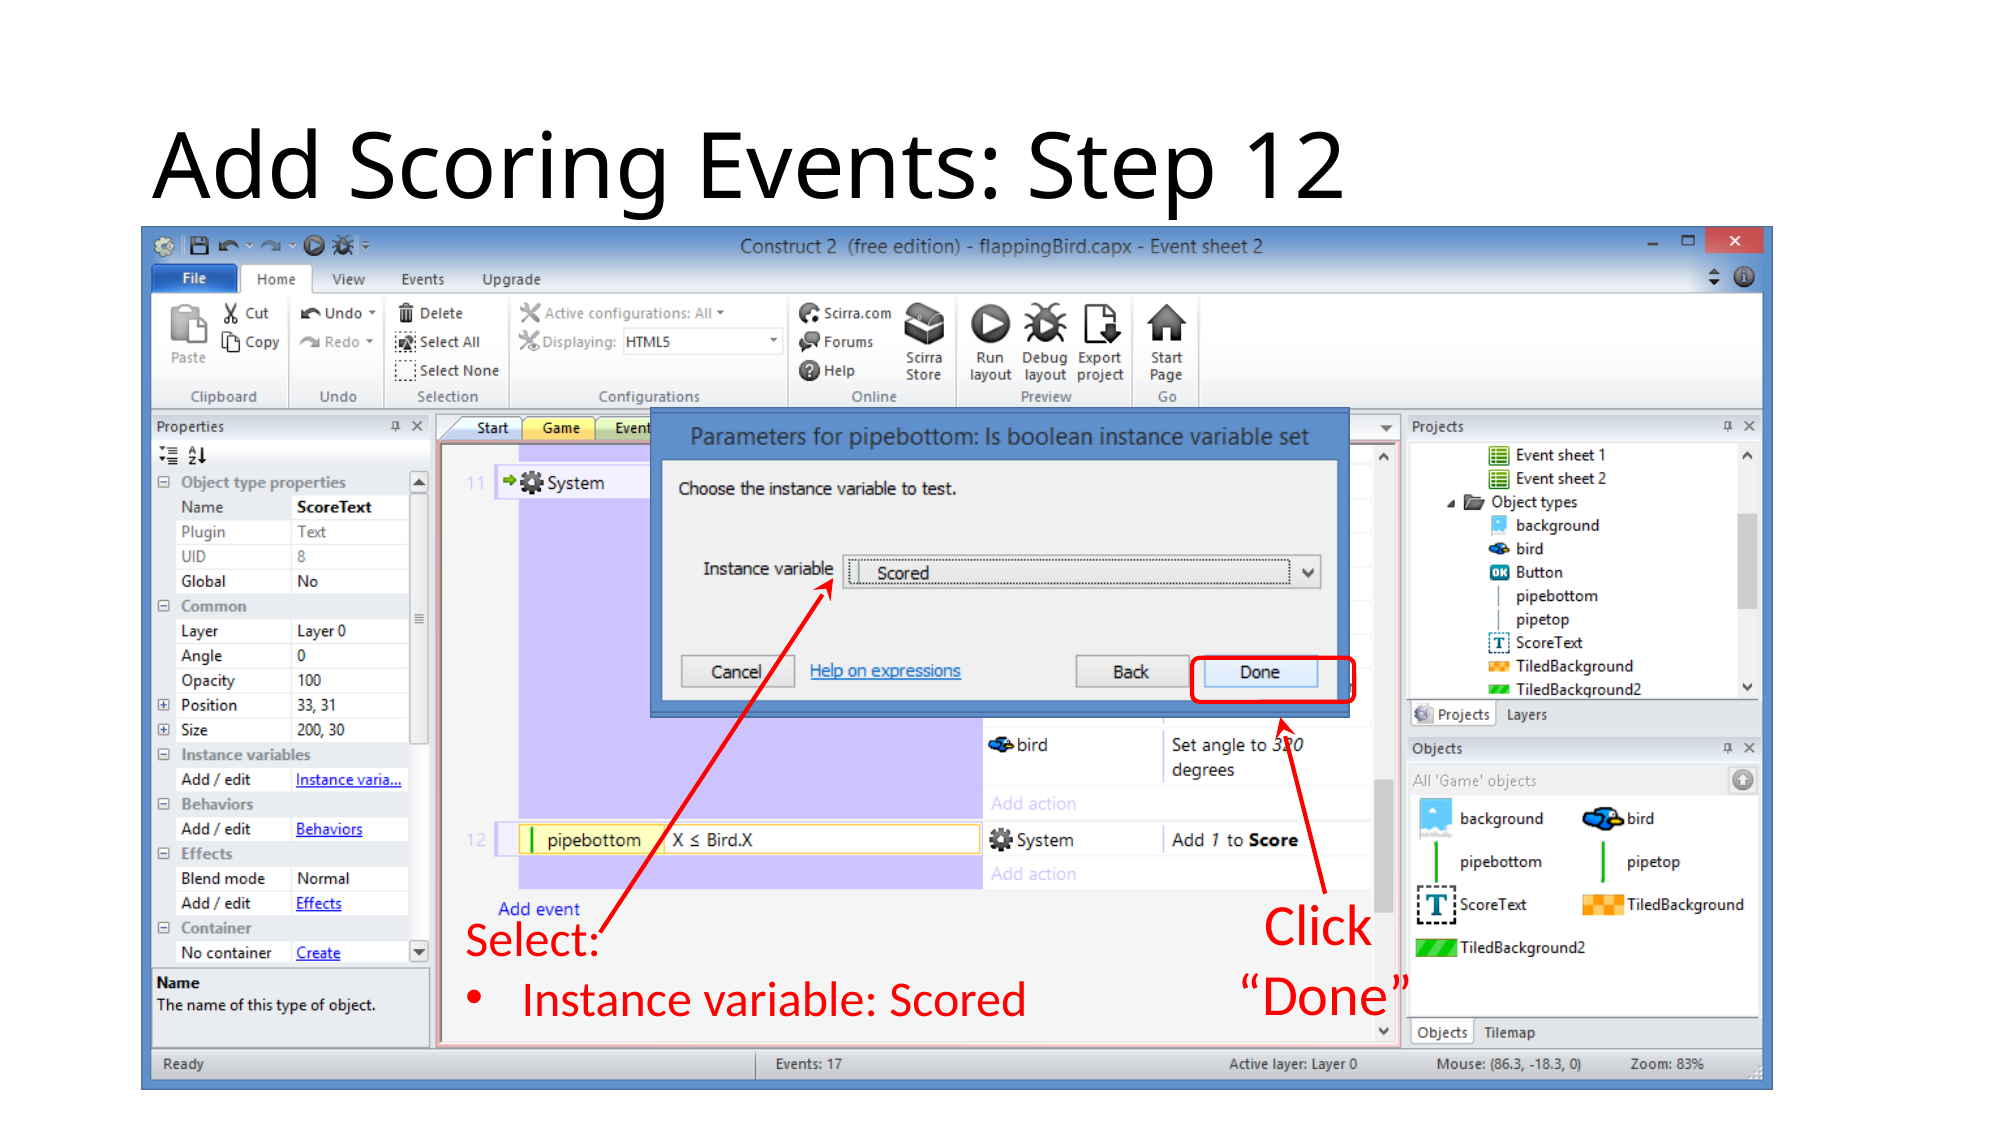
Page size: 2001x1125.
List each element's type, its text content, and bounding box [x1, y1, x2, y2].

picture [141, 226, 1773, 1090]
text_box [599, 578, 834, 933]
title Add Scoring Events: Step 12 [137, 59, 1863, 278]
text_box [1280, 717, 1326, 894]
